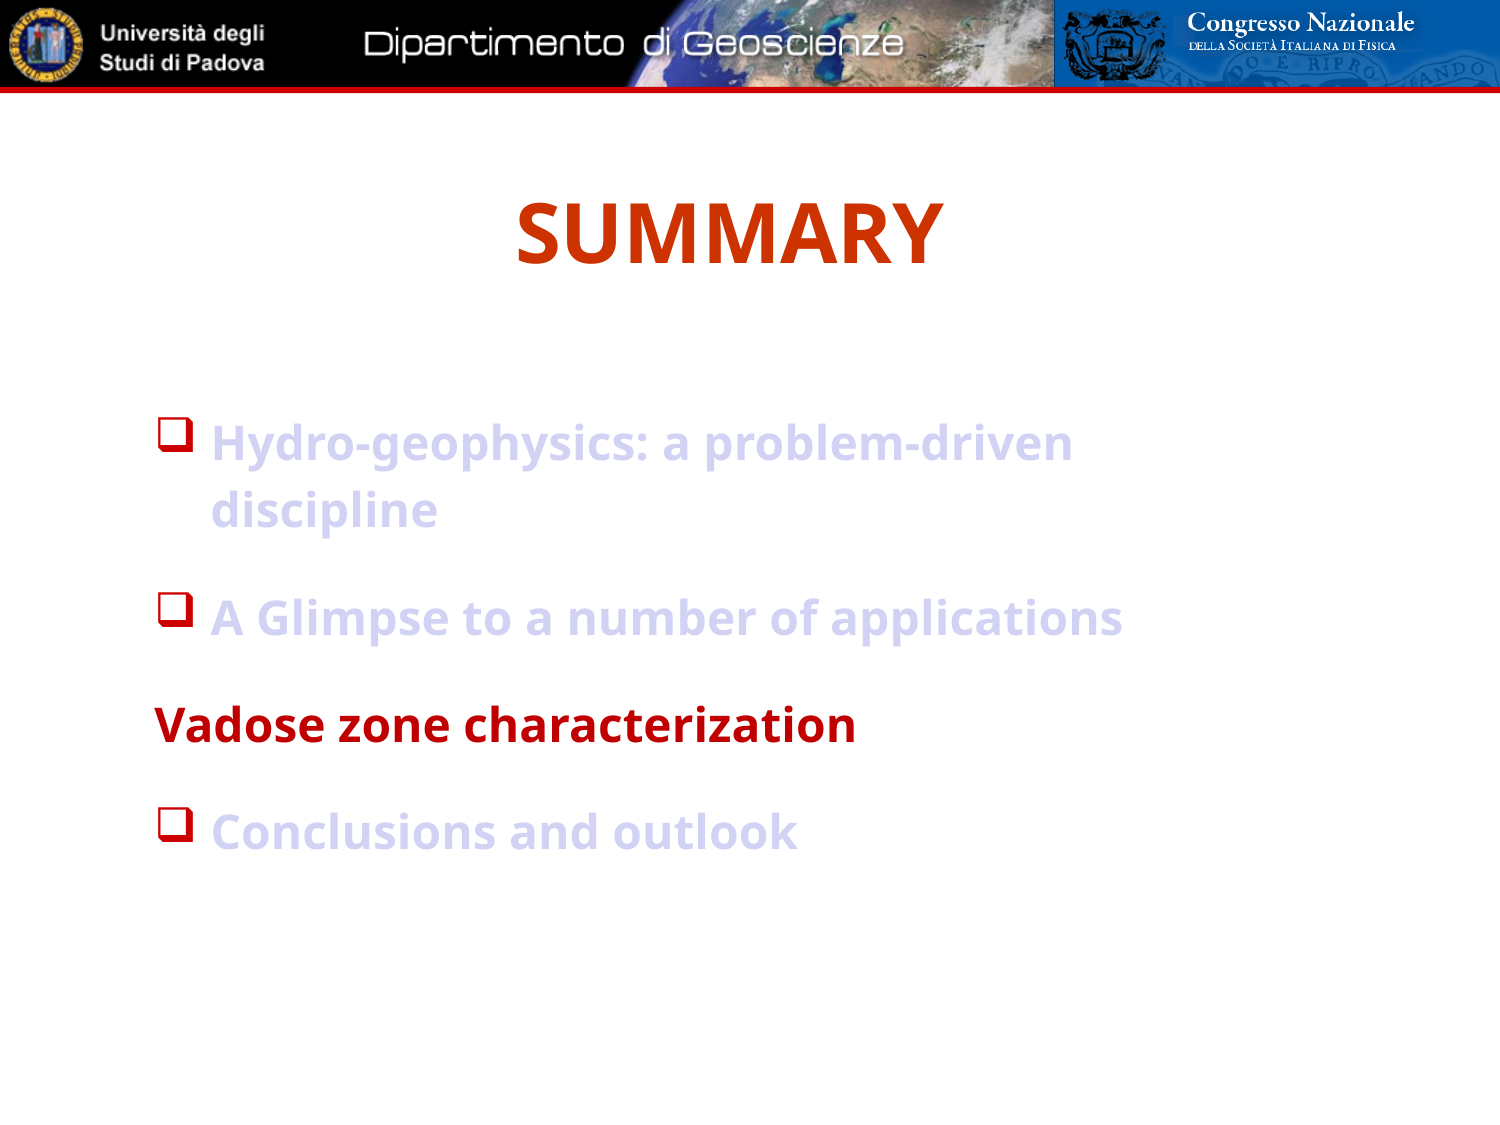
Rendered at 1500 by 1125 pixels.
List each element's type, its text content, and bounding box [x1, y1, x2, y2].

text_box Hydro-geophysics: a problem-driven discipline A Glimpse to a number of applications Vadose zone characterization Conclusions and outlook [139, 396, 1321, 886]
picture [355, 0, 1500, 86]
picture [0, 0, 277, 86]
text_box SUMMARY [500, 172, 961, 288]
